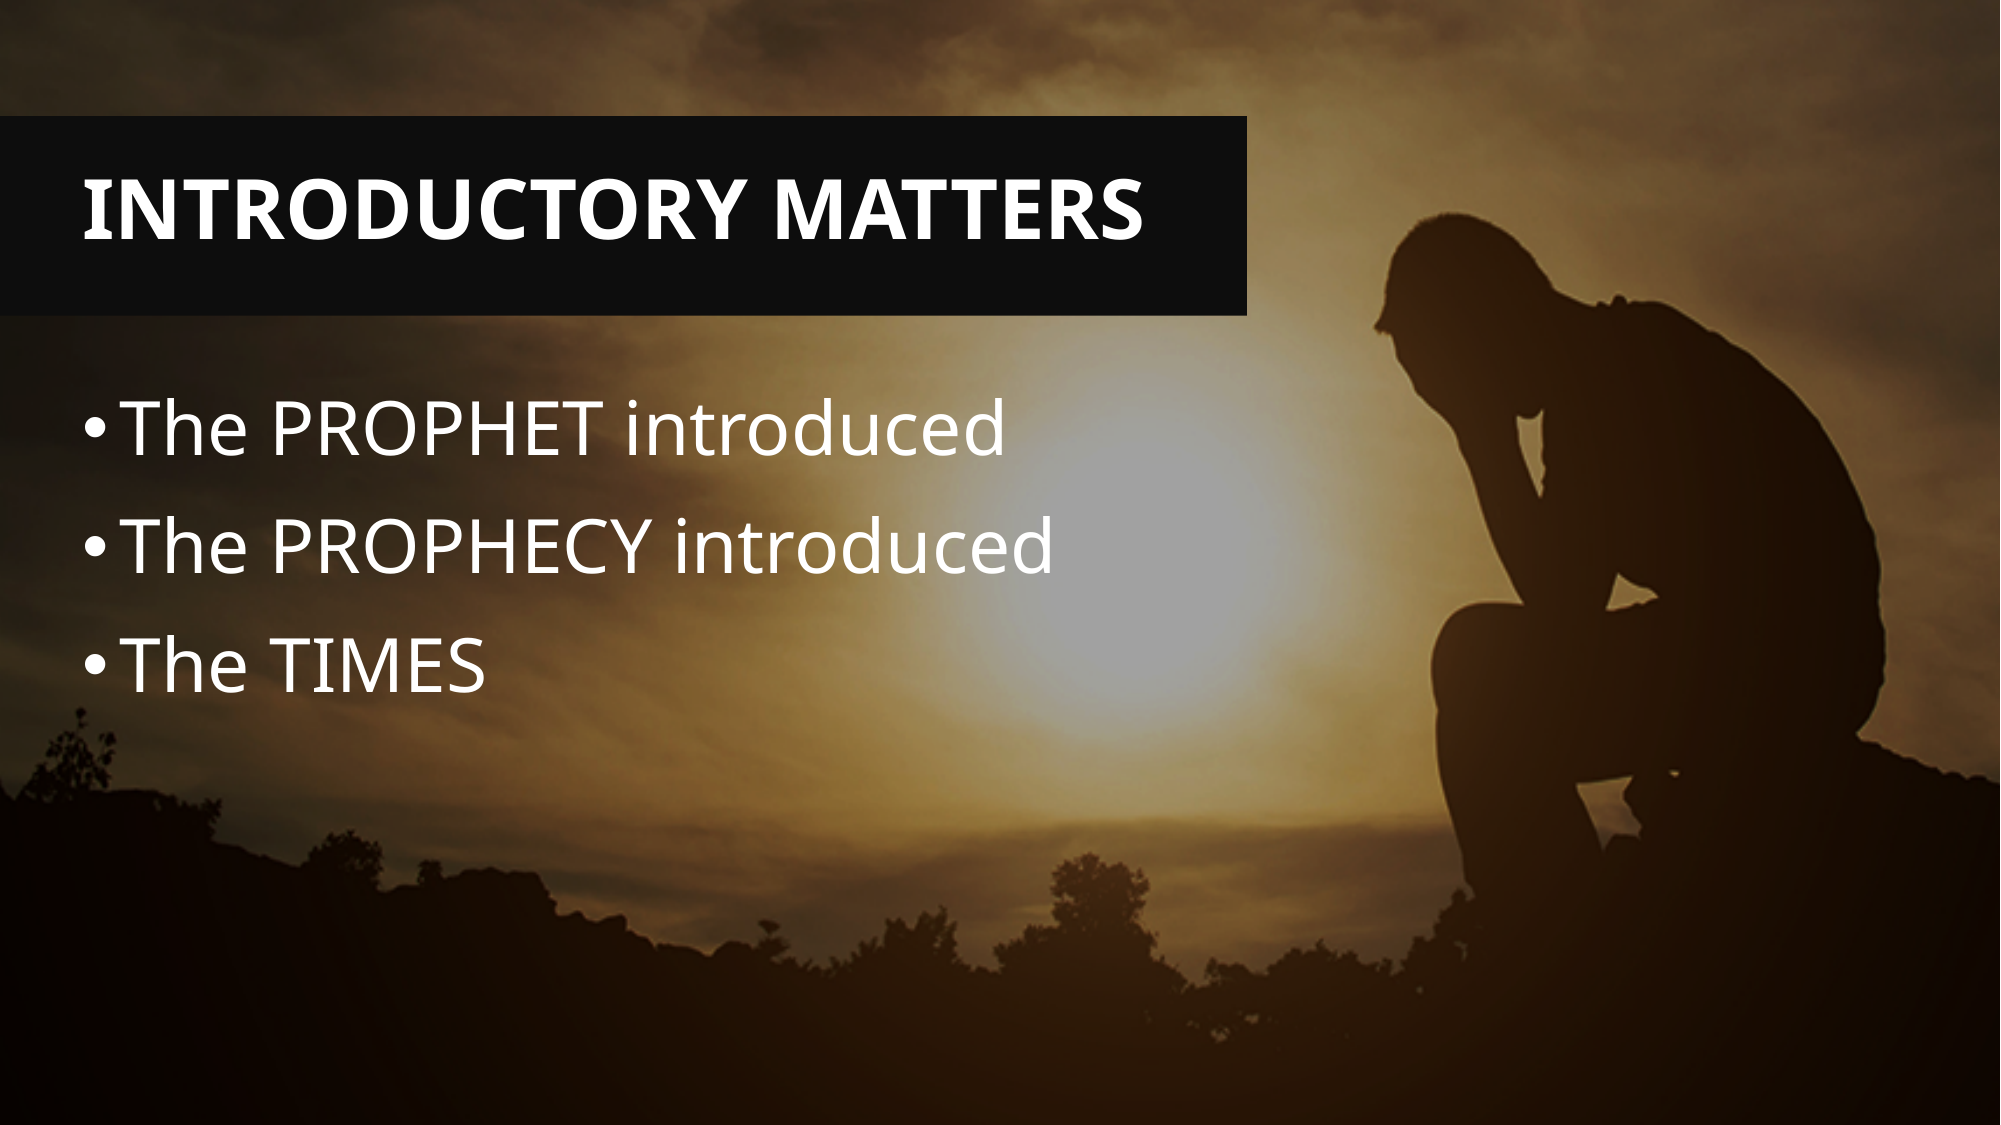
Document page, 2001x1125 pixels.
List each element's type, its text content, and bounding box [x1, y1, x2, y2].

list The PROPHET introduced The PROPHECY introduced The TIMES [67, 383, 1167, 974]
title Introductory Matters [67, 123, 1167, 301]
picture [0, 0, 2000, 1125]
